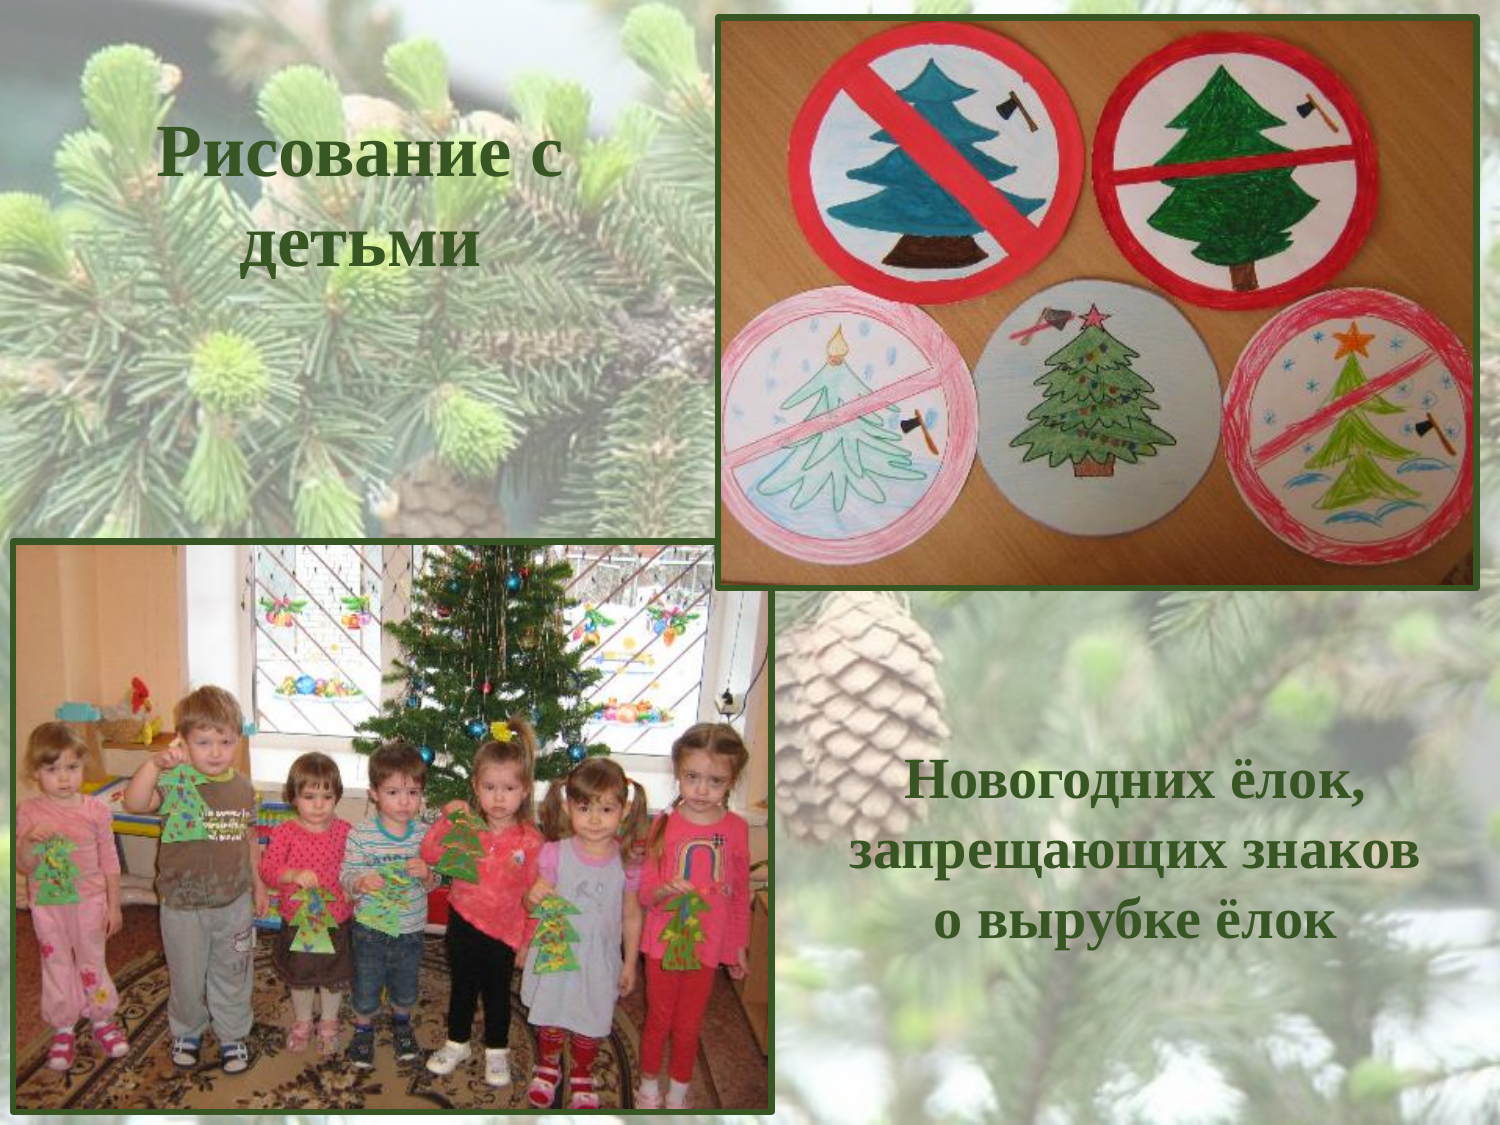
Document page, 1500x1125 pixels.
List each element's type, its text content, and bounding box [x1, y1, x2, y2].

text_box Рисование с детьми [55, 94, 666, 290]
picture [16, 20, 1474, 1109]
text_box Новогодних ёлок, запрещающих знаков о вырубке ёлок [817, 732, 1453, 958]
